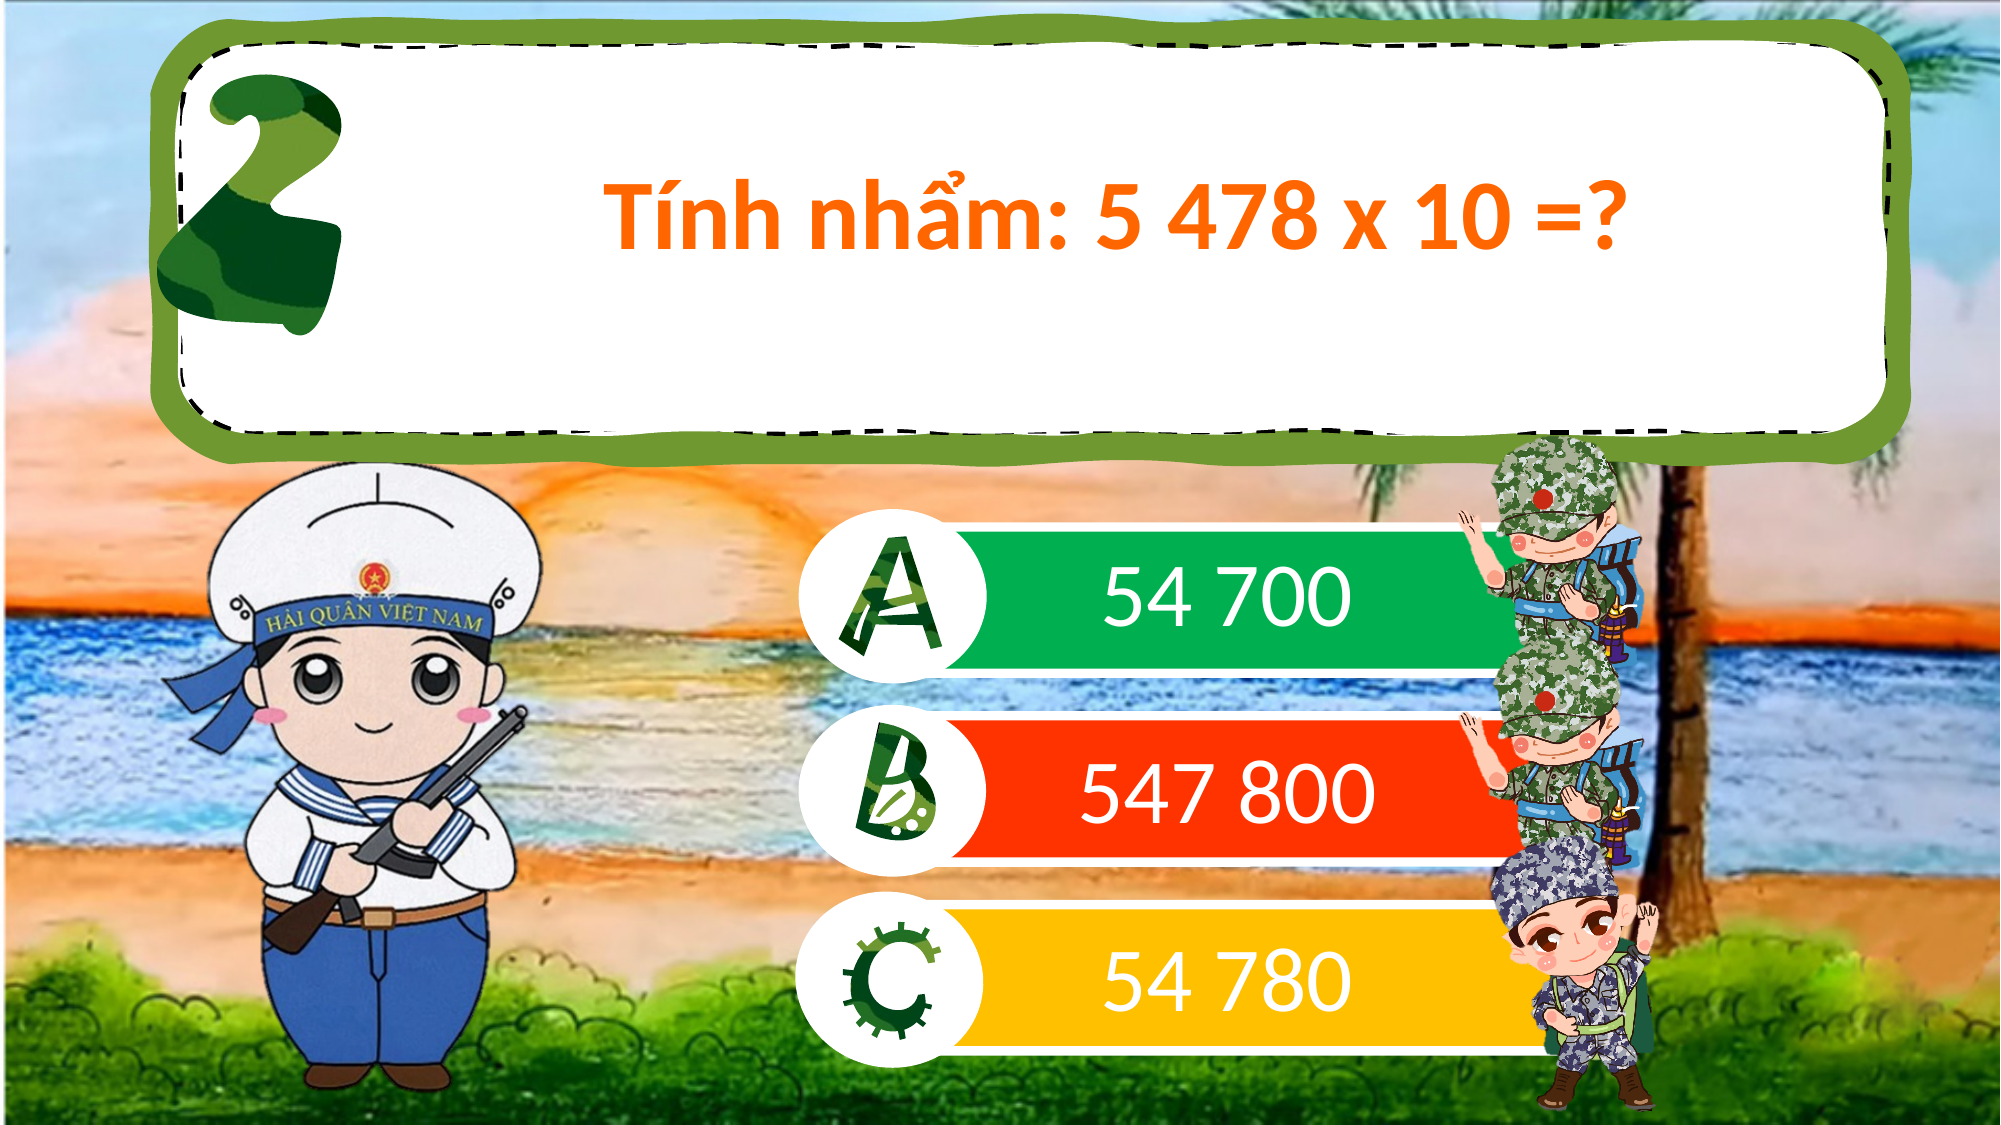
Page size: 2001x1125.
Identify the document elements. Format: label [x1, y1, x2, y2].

text_box [799, 705, 1405, 876]
text_box [799, 510, 1403, 683]
text_box [795, 892, 1483, 1067]
picture [0, 0, 2000, 1125]
text_box [150, 19, 1911, 465]
